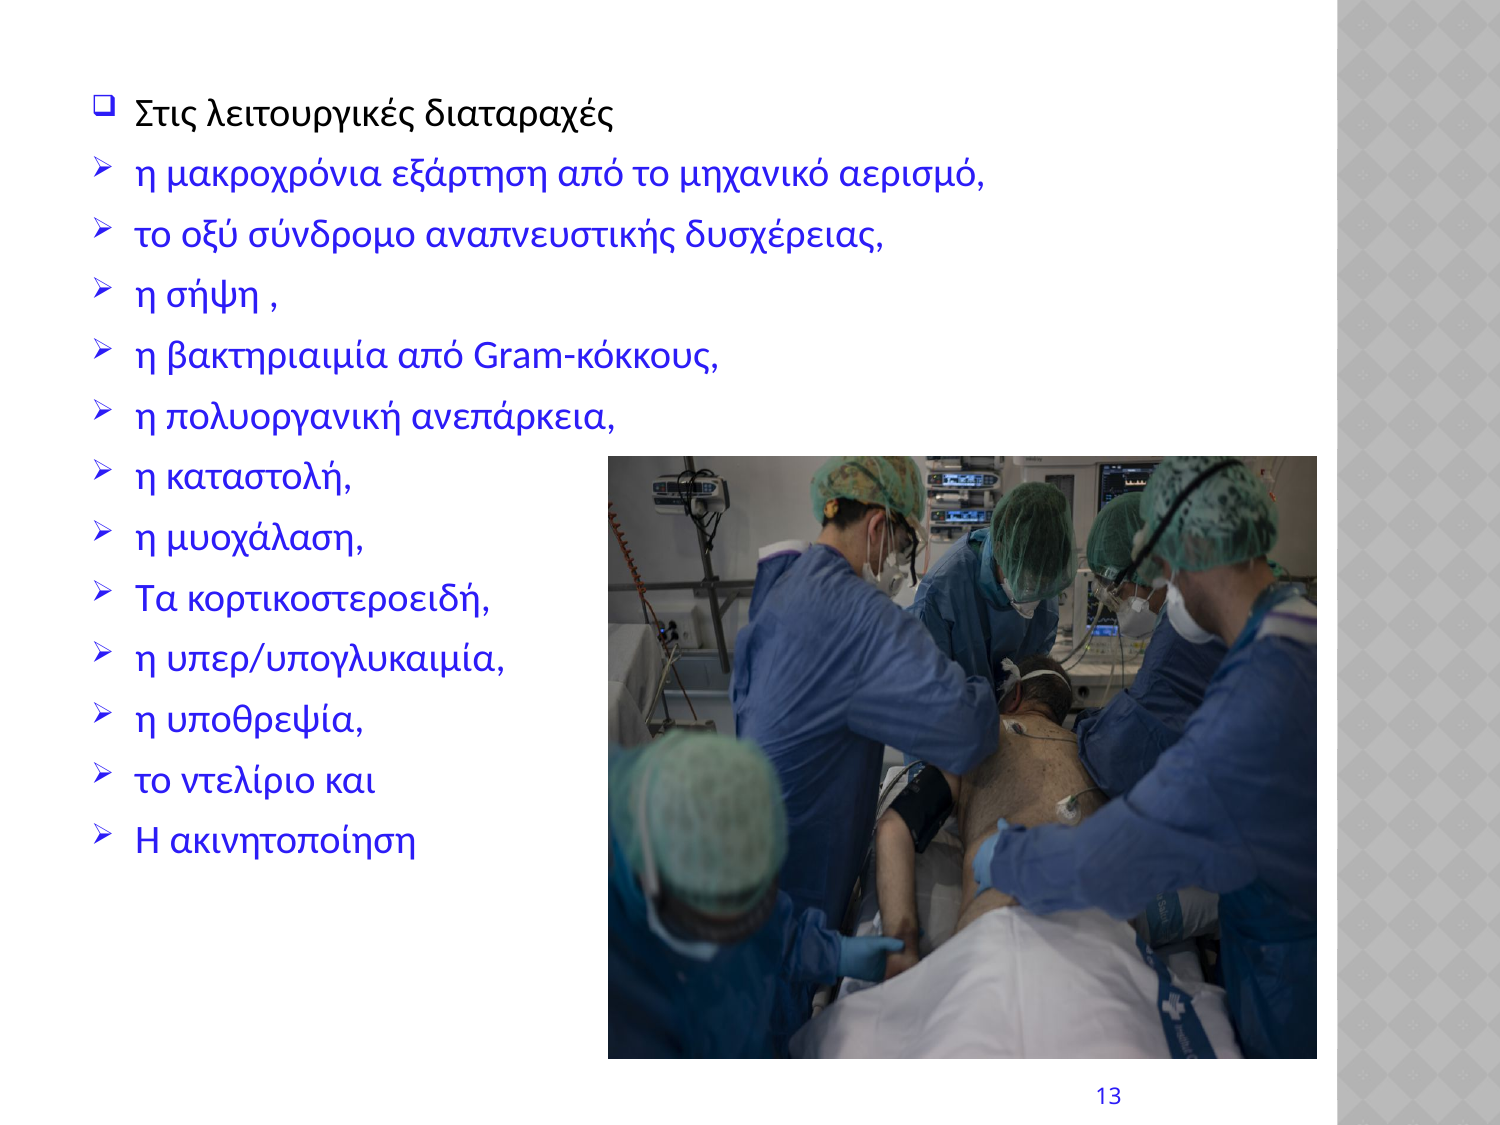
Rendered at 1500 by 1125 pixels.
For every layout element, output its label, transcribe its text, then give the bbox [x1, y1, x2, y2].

slide_number 13 [1025, 1075, 1122, 1113]
list Στις λειτουργικές διαταραχές η μακροχρόνια εξάρτηση από το μηχανικό αερισμό, το οξύ σύνδρομο αναπνευστικής δυσχέρειας, η σήψη , η βακτηριαιμία από Gram-κόκκους, η πολυοργανική ανεπάρκεια, η καταστολή, η μυοχάλαση, Τα κορτικοστεροειδή, η υπερ/υπογλυκαιμία, η υποθρεψία, το ντελίριο και Η ακινητοποίηση [76, 78, 1265, 874]
picture [607, 455, 1318, 1060]
